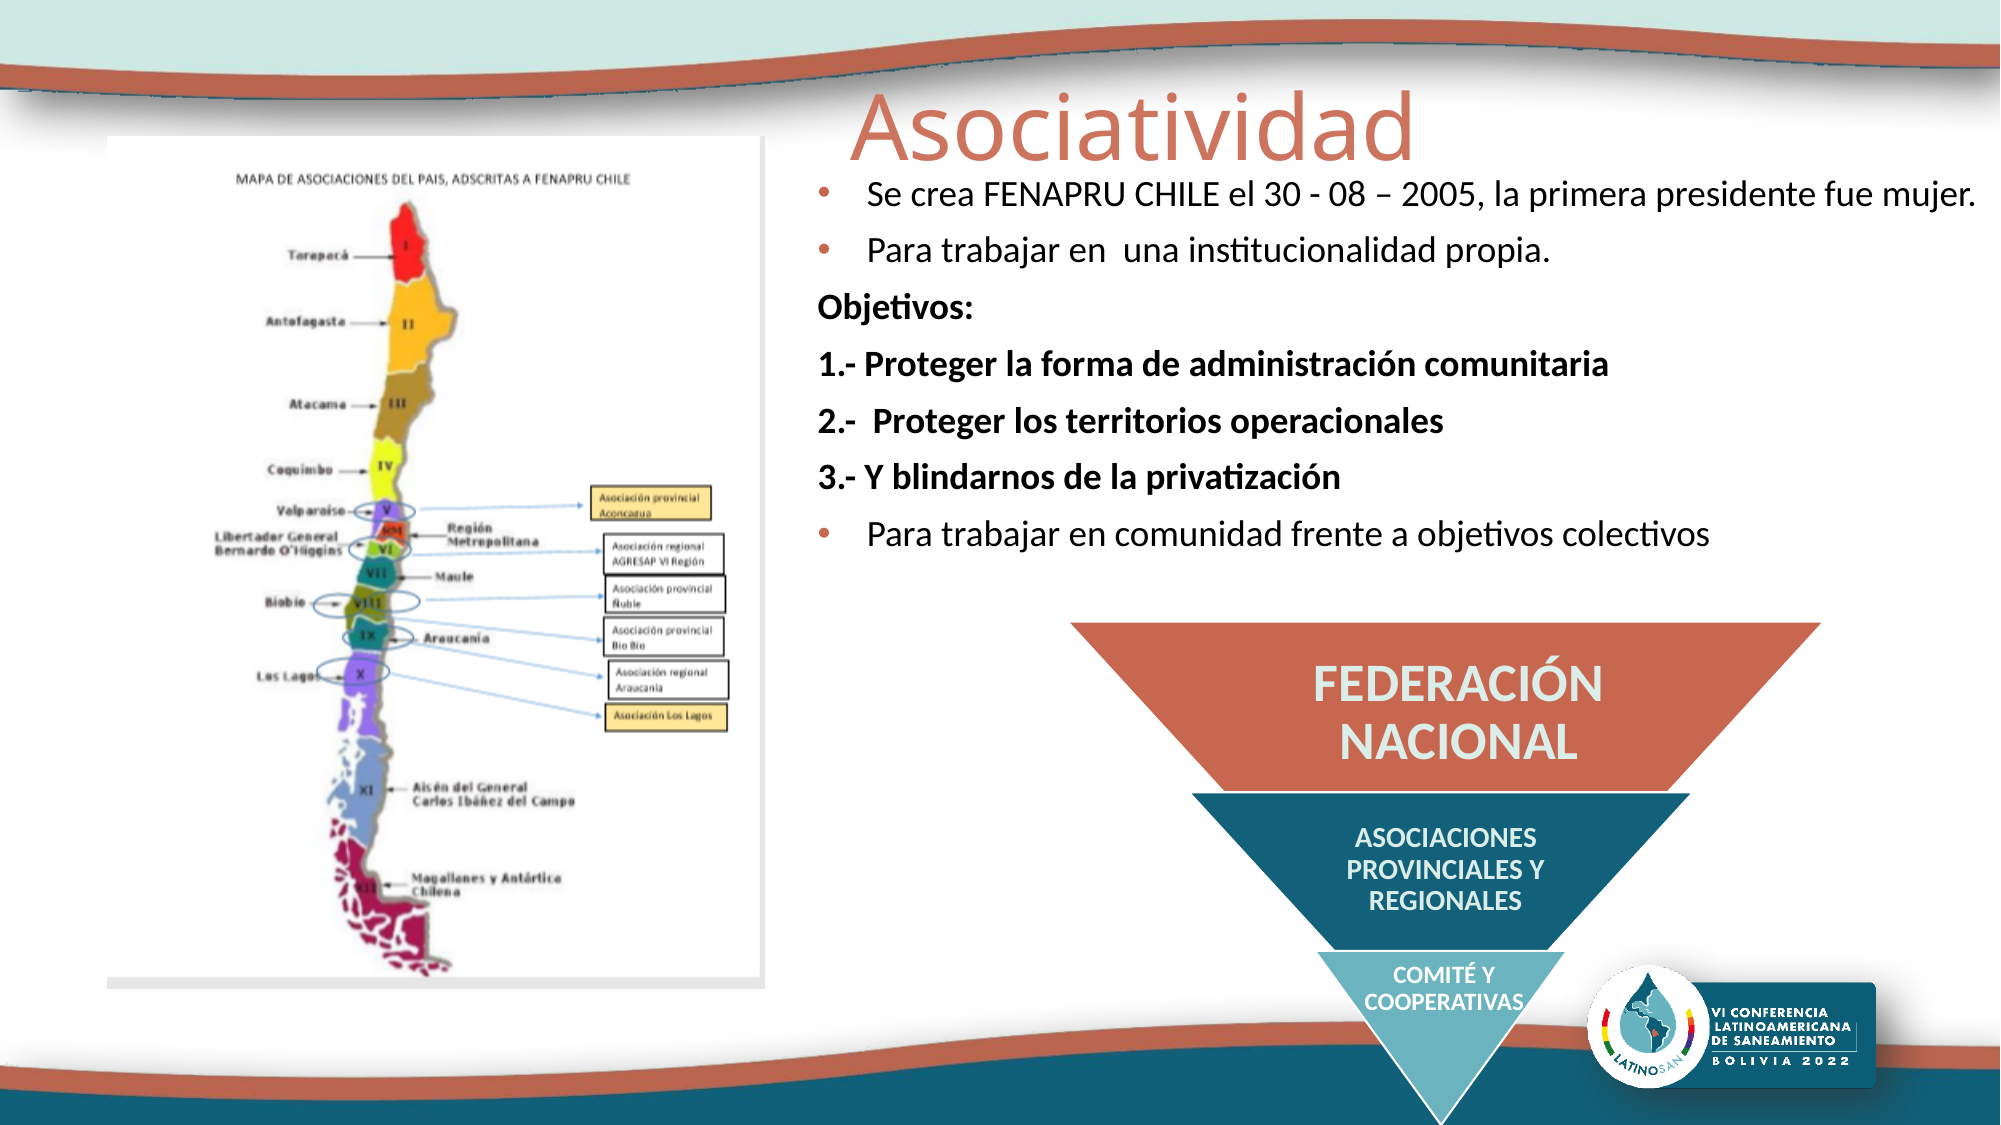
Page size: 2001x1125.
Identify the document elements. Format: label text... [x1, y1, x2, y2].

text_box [1067, 621, 1824, 1125]
picture [1824, 956, 2000, 1125]
text_box Asociatividad [835, 137, 2000, 166]
picture [0, 0, 2000, 1125]
text_box Se crea FENAPRU CHILE el 30 - 08 – 2005, la primera presidente fue mujer. Para trabajar en una institucionalidad propia. Objetivos: 1.- Proteger la forma de administración comunitaria 2.- Proteger los territorios operacionales 3.- Y blindarnos de la privatización Para trabajar en comunidad frente a objetivos colectivos [802, 166, 2000, 594]
